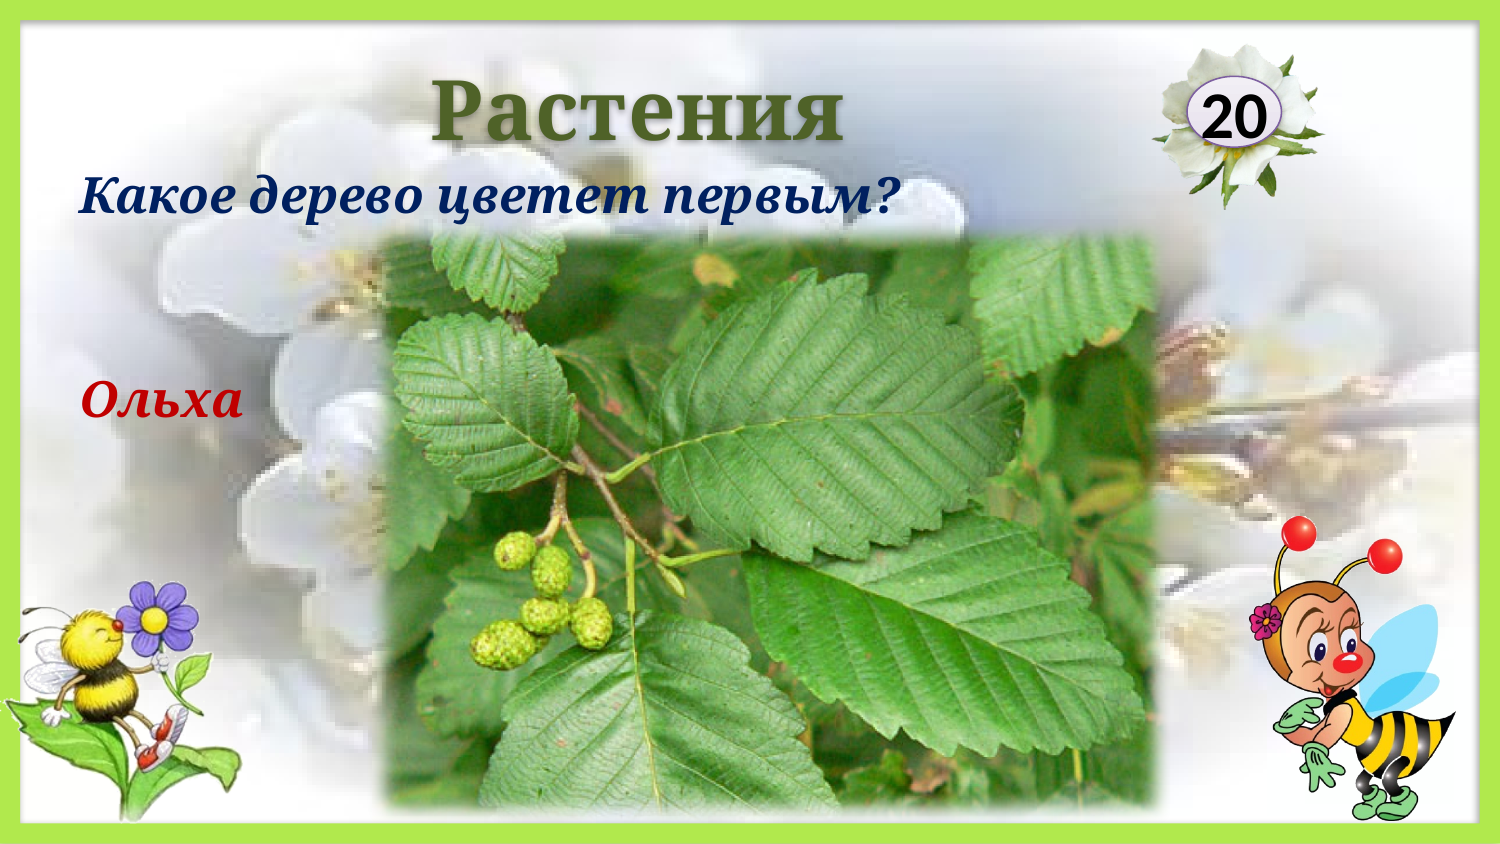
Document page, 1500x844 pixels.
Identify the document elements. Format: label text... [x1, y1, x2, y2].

picture [0, 21, 1479, 844]
text_box Ольха [64, 359, 290, 435]
text_box Какое дерево цветет первым? [64, 156, 1128, 231]
text_box Растения [123, 49, 1146, 165]
